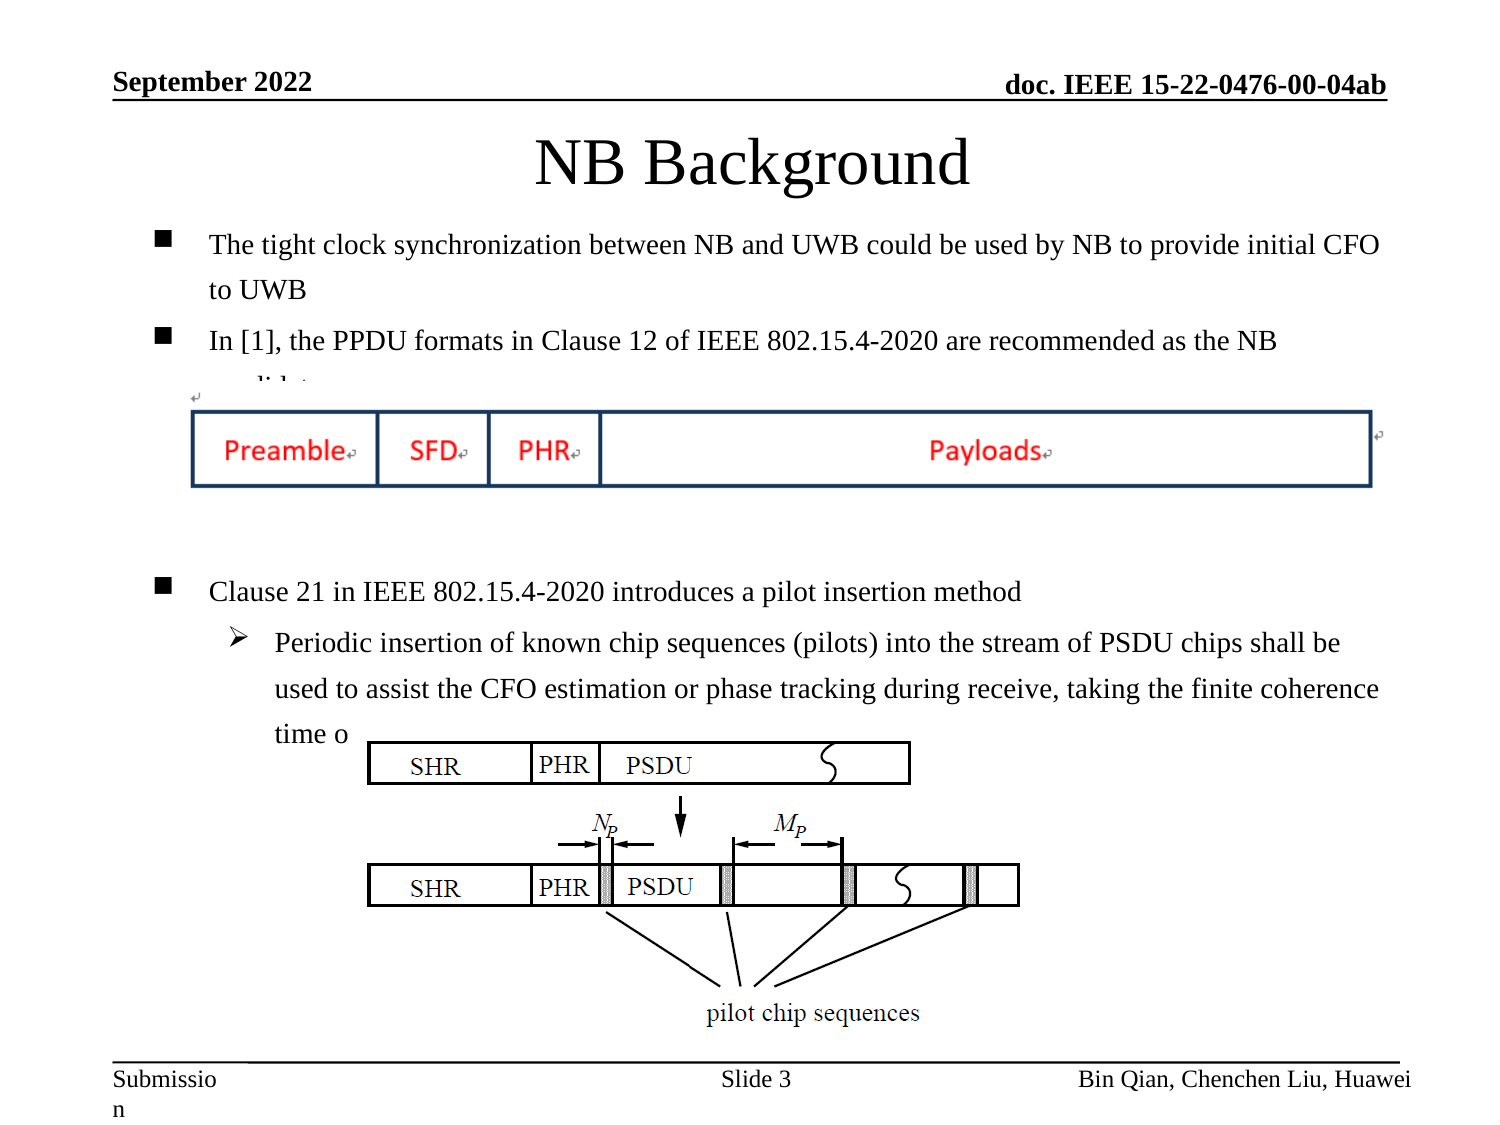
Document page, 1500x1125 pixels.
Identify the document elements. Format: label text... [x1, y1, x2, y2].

footer Bin Qian, Chenchen Liu, Huawei [900, 1062, 1413, 1093]
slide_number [112, 62, 375, 98]
picture [348, 718, 1033, 1037]
picture [170, 381, 1391, 504]
list The tight clock synchronization between NB and UWB could be used by NB to provide initial CFO to UWB In [1], the PPDU formats in Clause 12 of IEEE 802.15.4-2020 are recommended as the NB candidate Clause 21 in IEEE 802.15.4-2020 introduces a pilot insertion method Periodic insertion of known chip sequences (pilots) into the stream of PSDU chips shall be used to assist the CFO estimation or phase tracking during receive, taking the finite coherence time of the radio channel into account [137, 207, 1413, 1012]
title NB Background [115, 70, 1391, 246]
slide_number Slide 3 [712, 1062, 800, 1093]
